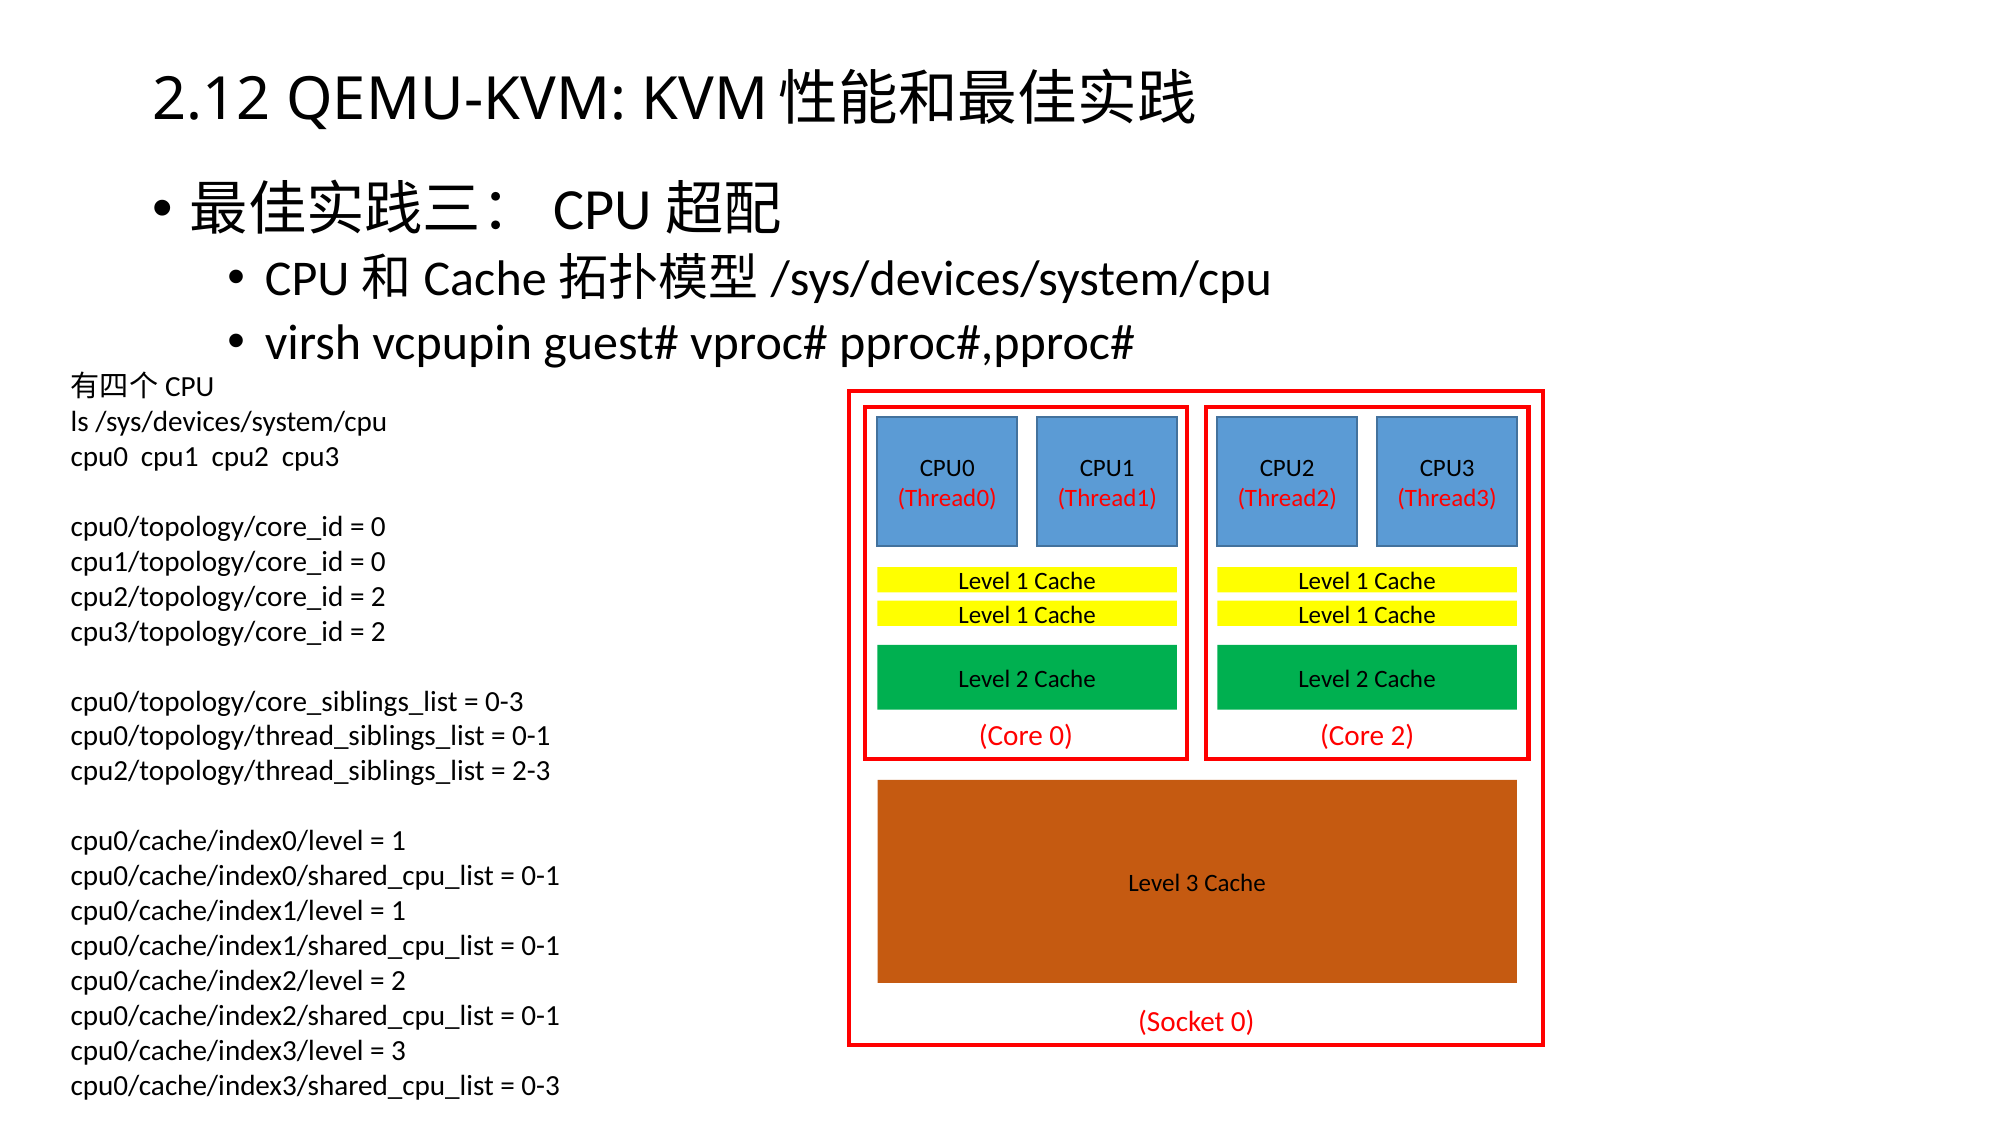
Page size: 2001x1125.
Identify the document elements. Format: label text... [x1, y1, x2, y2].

text_box (Socket 0) [848, 390, 1544, 1046]
list 最佳实践三：CPU超配 CPU和Cache拓扑模型/sys/devices/system/cpu virsh vcpupin guest# vproc# pproc#,pproc# [137, 171, 1863, 1014]
text_box 有四个CPU ls /sys/devices/system/cpu cpu0 cpu1 cpu2 cpu3 cpu0/topology/core_id = 0 cpu1/topology/core_id = 0 cpu2/topology/core_id = 2 cpu3/topology/core_id = 2 cpu0/topology/core_siblings_list = 0-3 cpu0/topology/thread_siblings_list = 0-1 cpu2/topology/thread_siblings_list = 2-3 cpu0/cache/index0/level = 1 cpu0/cache/index0/shared_cpu_list = 0-1 cpu0/cache/index1/level = 1 cpu0/cache/index1/shared_cpu_list = 0-1 cpu0/cache/index2/level = 2 cpu0/cache/index2/shared_cpu_list = 0-1 cpu0/cache/index3/level = 3 cpu0/cache/index3/shared_cpu_list = 0-3 [55, 359, 667, 1109]
title 2.12 QEMU-KVM: KVM性能和最佳实践 [137, 59, 1863, 140]
